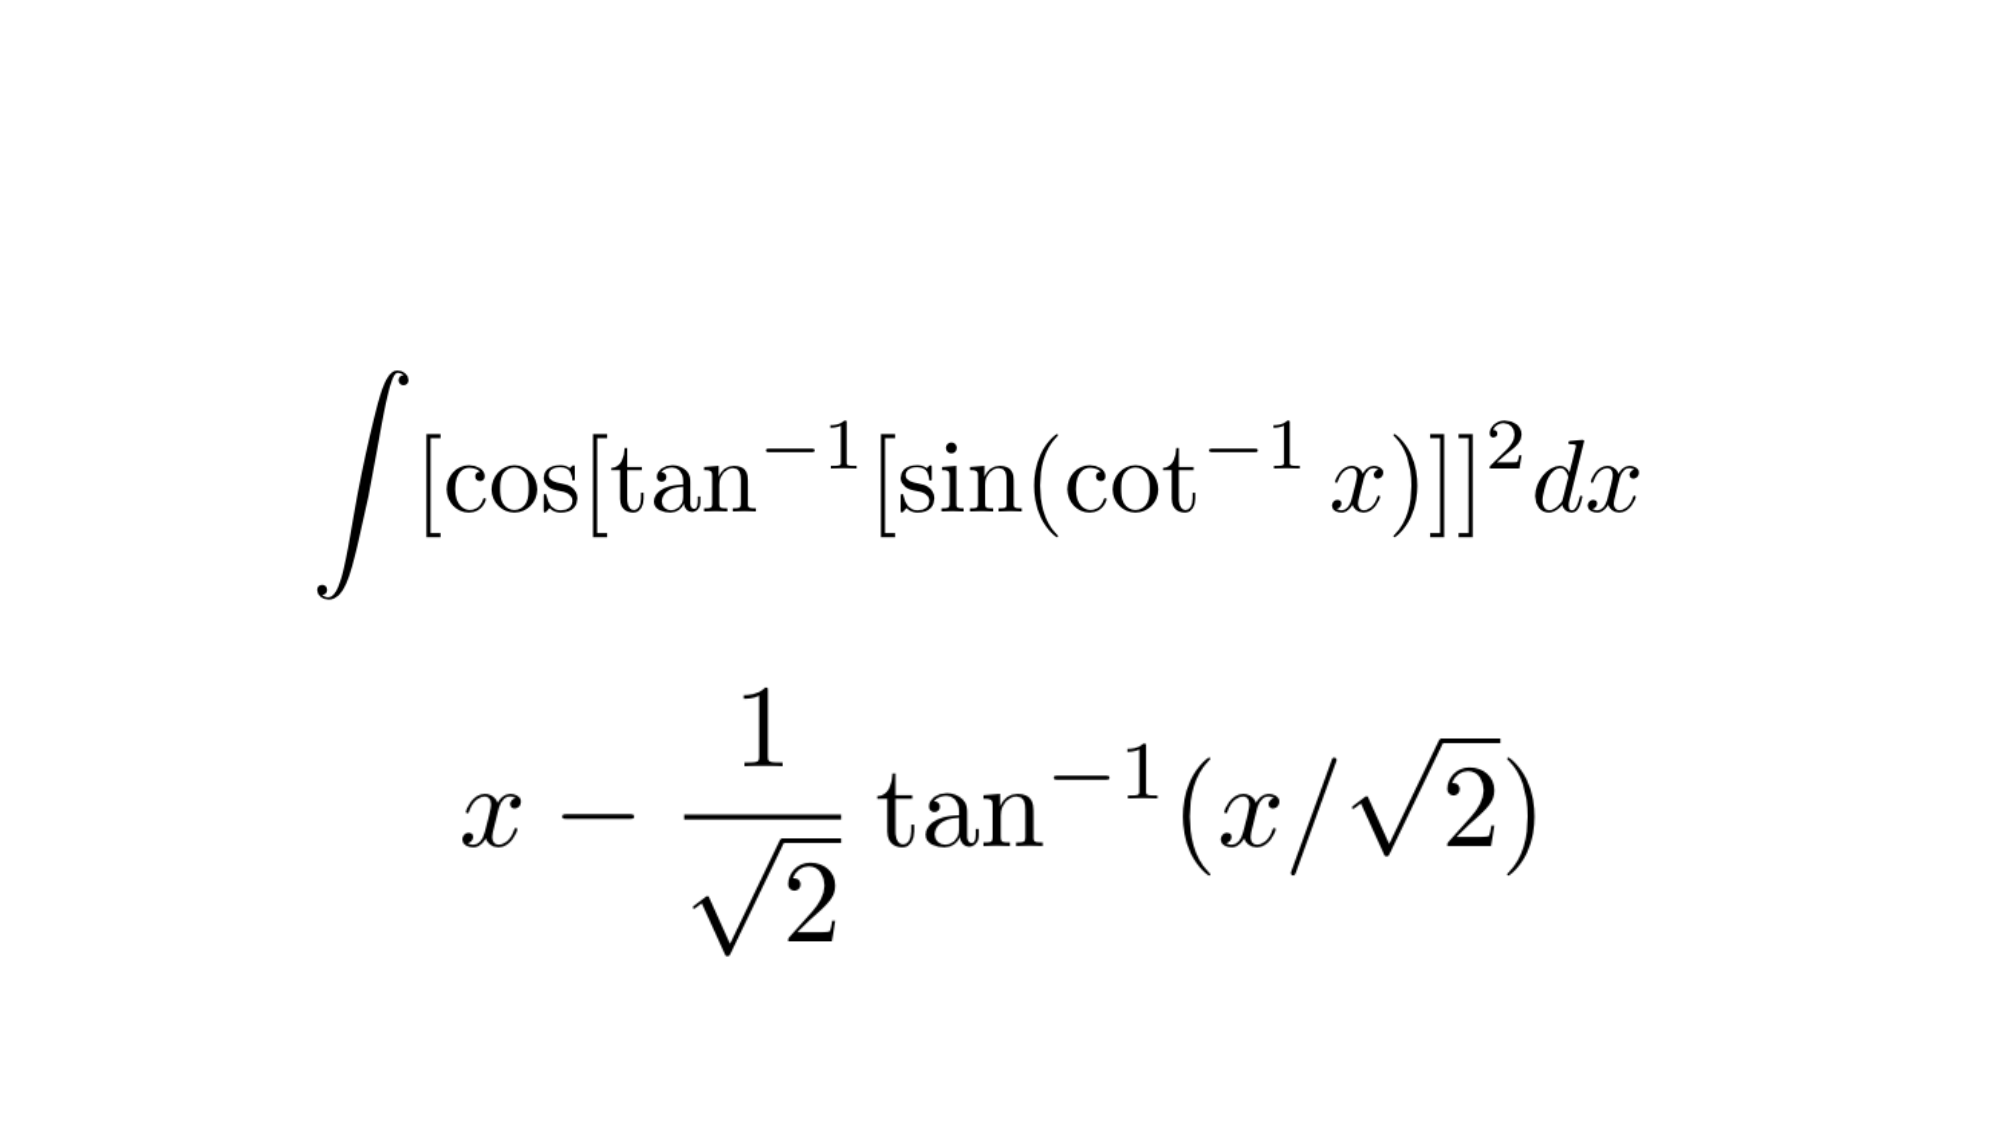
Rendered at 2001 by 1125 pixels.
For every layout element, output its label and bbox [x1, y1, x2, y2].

list [205, 303, 1795, 667]
picture [293, 642, 1646, 1066]
